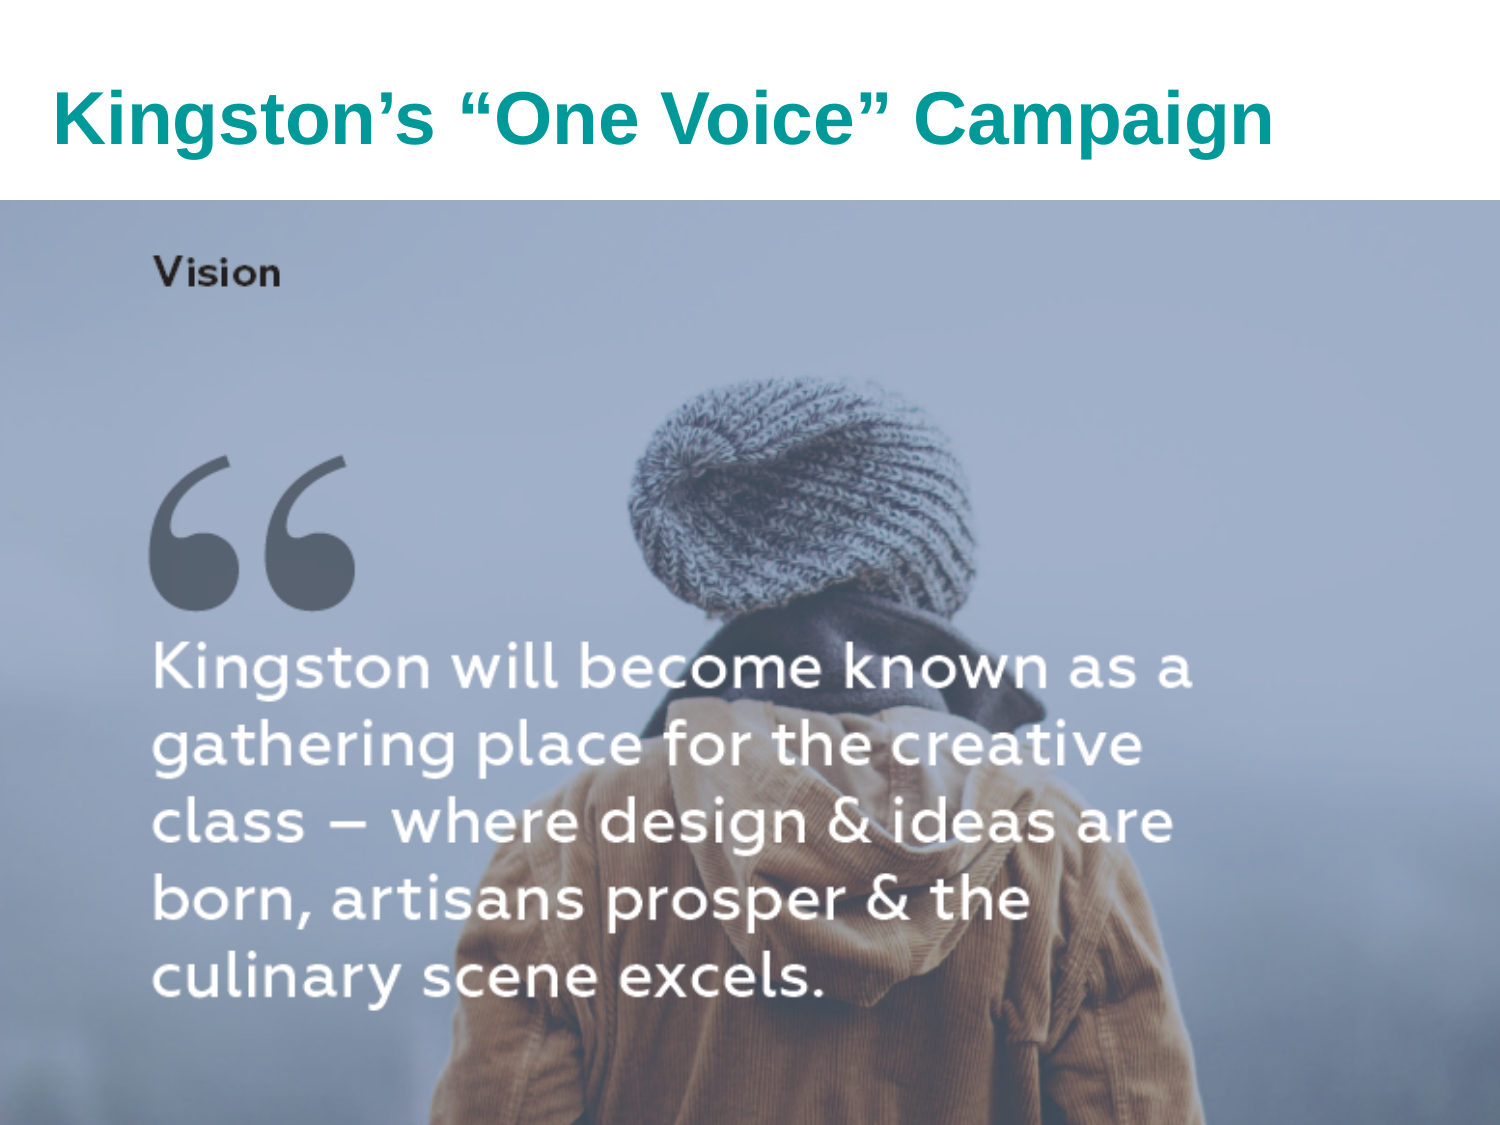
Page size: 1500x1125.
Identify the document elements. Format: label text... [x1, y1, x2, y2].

text_box Kingston’s “One Voice” Campaign [37, 62, 1450, 168]
picture [0, 199, 1500, 1125]
